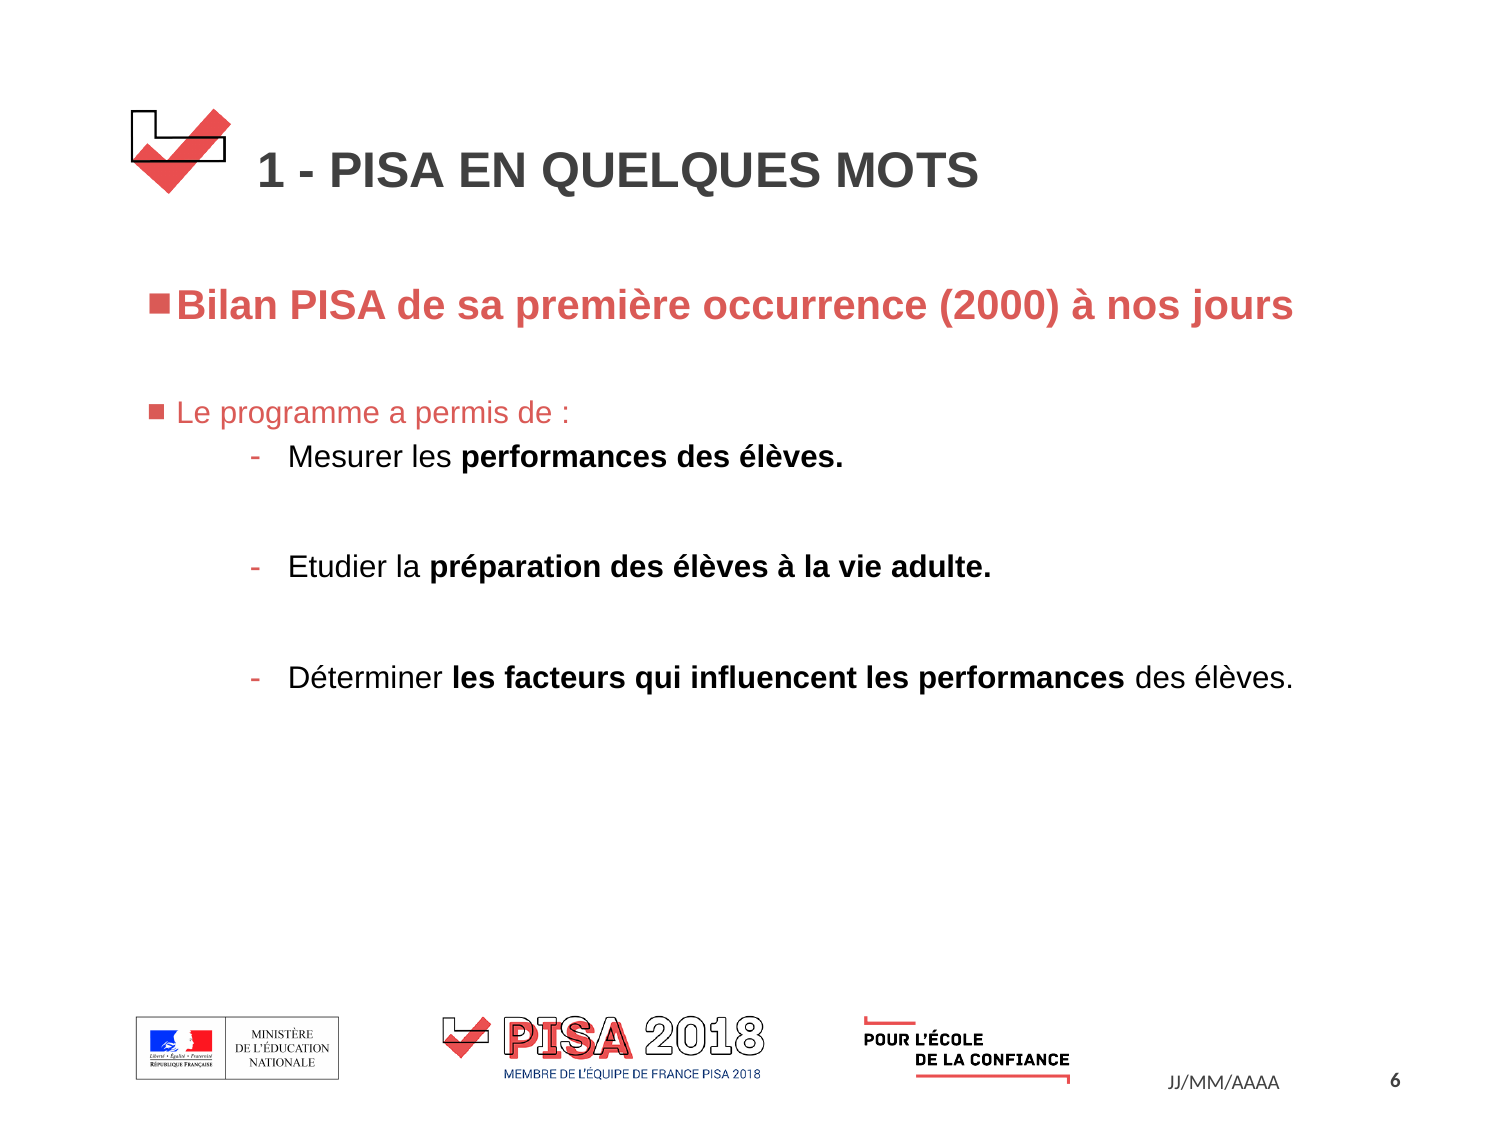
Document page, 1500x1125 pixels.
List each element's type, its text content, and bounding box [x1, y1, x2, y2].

picture [135, 1016, 339, 1080]
picture [439, 1013, 766, 1082]
picture [864, 1016, 1070, 1084]
picture [90, 92, 264, 211]
slide_number 6 [1366, 1064, 1425, 1095]
list Bilan PISA de sa première occurrence (2000) à nos jours Le programme a permis de : Mesurer les performances des élèves. Etudier la préparation des élèves à la vie adulte. Déterminer les facteurs qui influencent les performances des élèves. [132, 269, 1425, 983]
title 1 - PISA EN QUELQUES MOTS [242, 106, 1500, 230]
